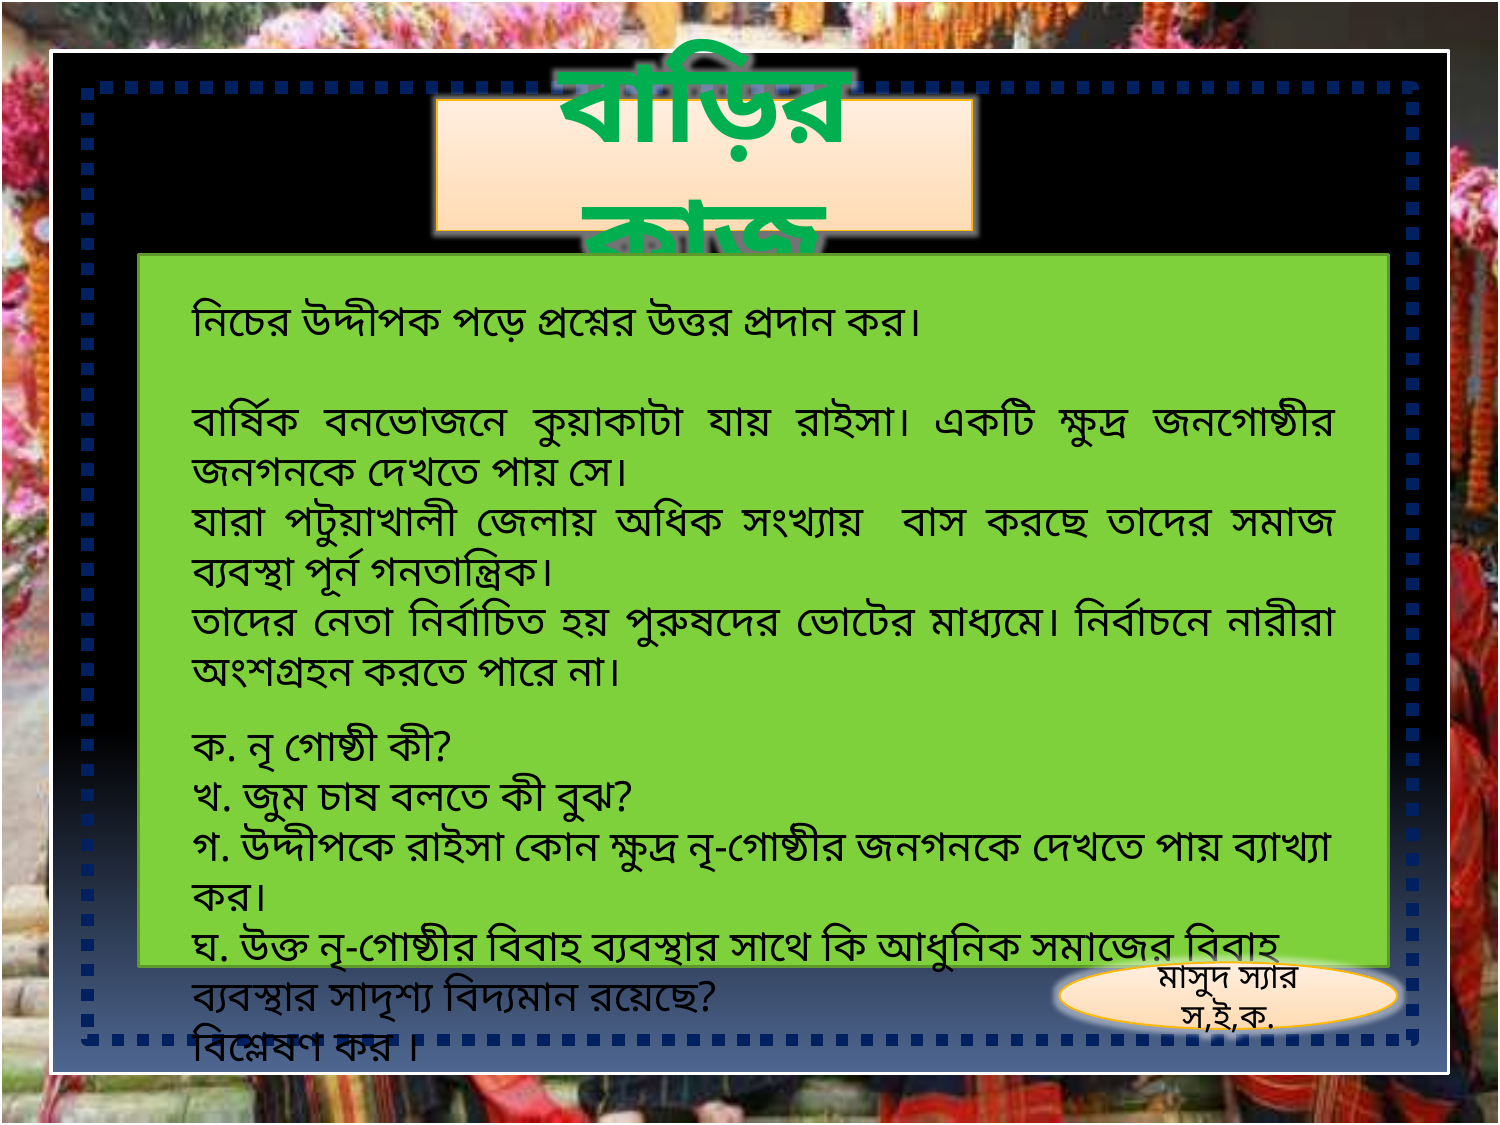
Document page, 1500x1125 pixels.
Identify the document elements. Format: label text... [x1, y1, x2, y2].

picture [2, 2, 1498, 1123]
text_box নিচের ‍উদ্দীপক পড়ে প্রশ্নের উত্তর প্রদান কর। বার্ষিক বনভোজনে কুয়াকাটা যায় রাইসা। একটি ক্ষুদ্র জনগোষ্ঠীর জনগনকে দেখতে পায় সে। যারা পটুয়াখালী জেলায় অধিক সংখ্যায় বাস করছে তাদের সমাজ ব্যবস্থা পূর্ন গনতান্ত্রিক। তাদের নেতা নির্বাচিত হয় পুরুষদের ভোটের মাধ্যমে। নির্বাচনে নারীরা অংশগ্রহন করতে পারে না। ক. নৃ গোষ্ঠী কী? খ. জুম চাষ বলতে কী বুঝ? গ. উদ্দীপকে রাইসা কোন ক্ষুদ্র নৃ-গোষ্ঠীর জনগনকে দেখতে পায় ব্যাখ্যা কর। ঘ. উক্ত নৃ-গোষ্ঠীর বিবাহ ব্যবস্থার সাথে কি আধুনিক সমাজের বিবাহ ব্যবস্থার সাদৃশ্য বিদ্যমান রয়েছে? বিশ্লেষণ কর । [177, 287, 1350, 1078]
text_box বাড়ির কাজ [436, 99, 973, 231]
text_box [137, 253, 1390, 968]
text_box মাসুদ স্যার স,ই,ক. [1058, 961, 1399, 1030]
slide_number 25 [1412, 1052, 1488, 1113]
